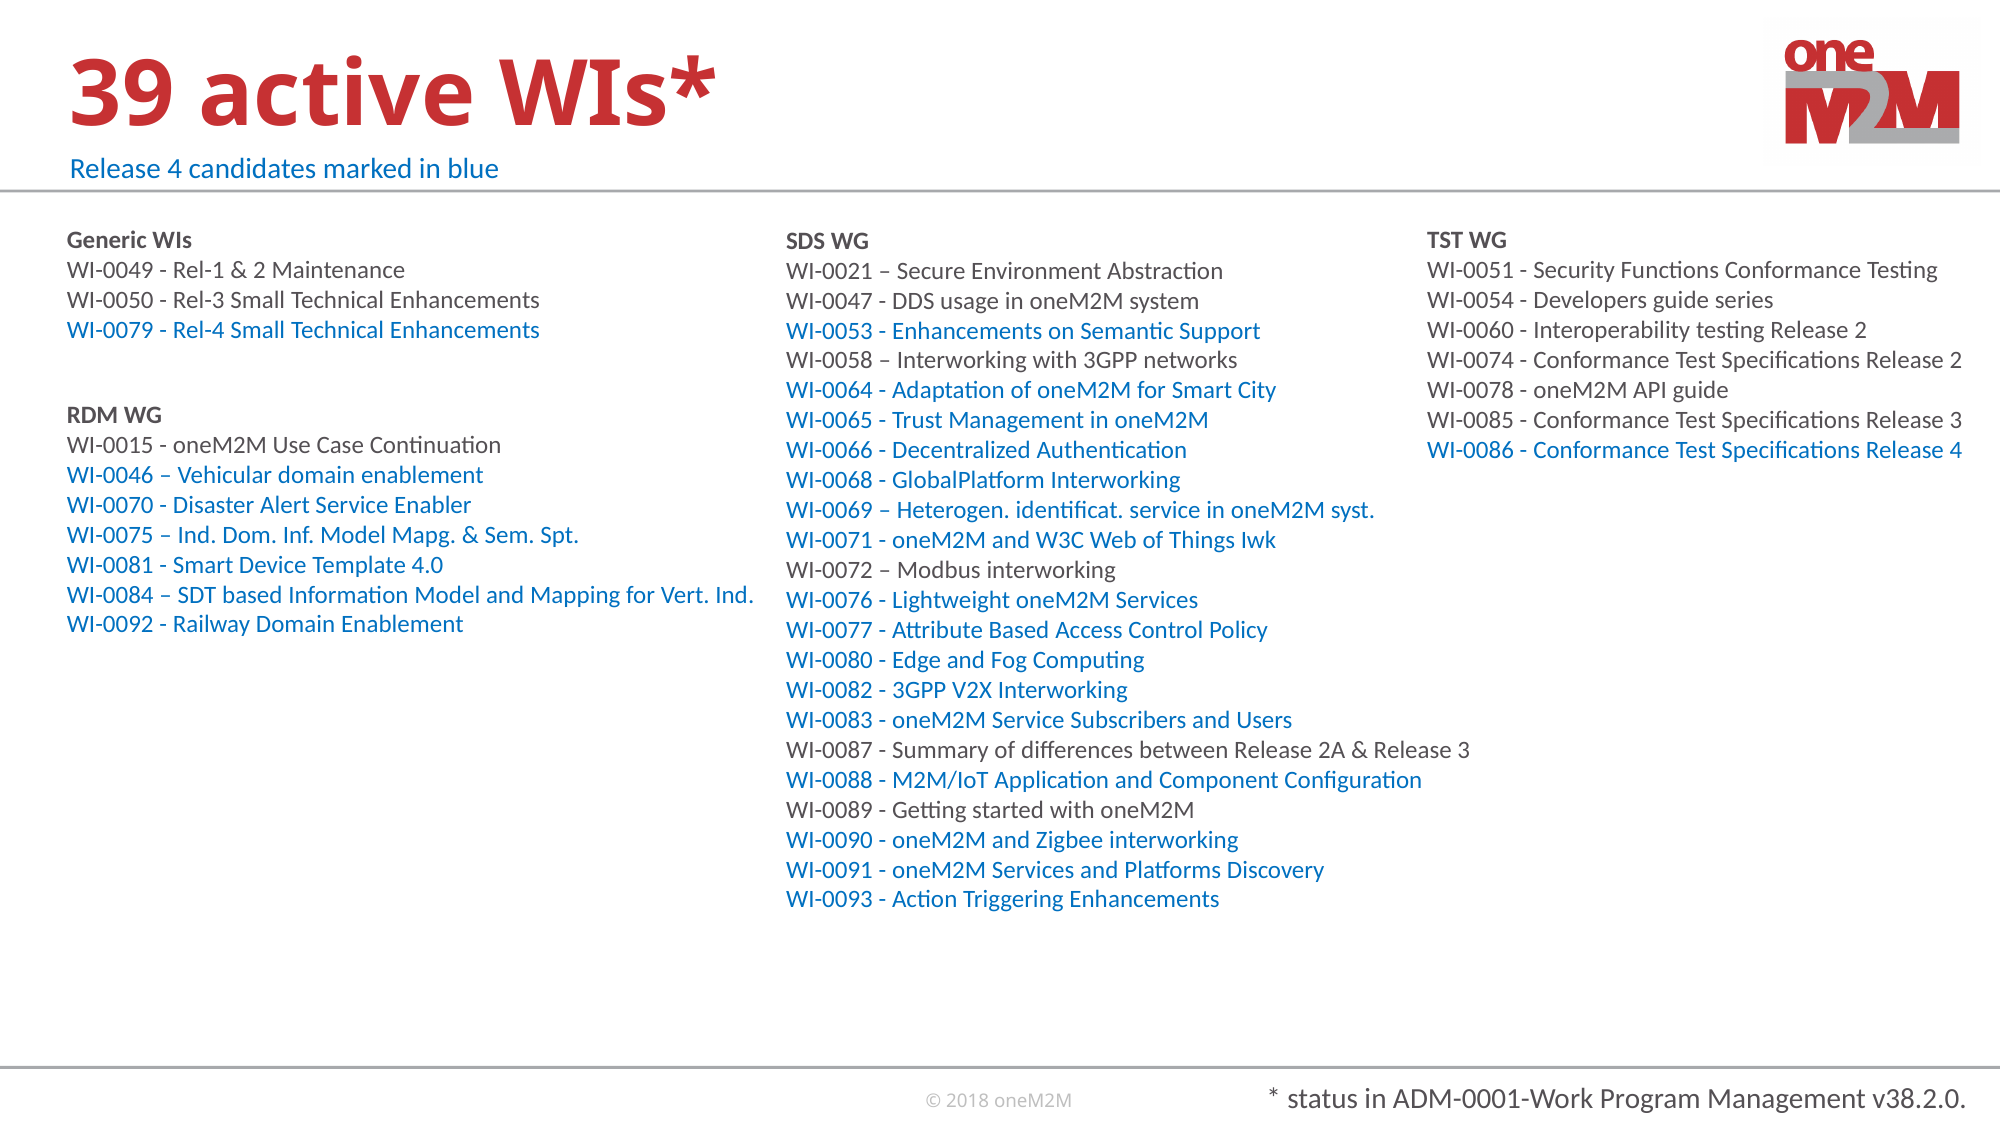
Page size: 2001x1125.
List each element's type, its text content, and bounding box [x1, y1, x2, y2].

title 39 active WIs* [54, 0, 1343, 193]
text_box * status in ADM-0001-Work Program Management v38.2.0. [1251, 1072, 1996, 1123]
text_box TST WG WI-0051 - Security Functions Conformance Testing WI-0054 - Developers guide series WI-0060 - Interoperability testing Release 2 WI-0074 - Conformance Test Specifications Release 2 WI-0078 - oneM2M API guide WI-0085 - Conformance Test Specifications Release 3 WI-0086 - Conformance Test Specifications Release 4 [1607, 216, 2000, 471]
picture [1763, 17, 1981, 166]
text_box SDS WG WI-0021 – Secure Environment Abstraction WI-0047 - DDS usage in oneM2M system WI-0053 - Enhancements on Semantic Support WI-0058 – Interworking with 3GPP networks WI-0064 - Adaptation of oneM2M for Smart City WI-0065 - Trust Management in oneM2M WI-0066 - Decentralized Authentication WI-0068 - GlobalPlatform Interworking WI-0069 – Heterogen. identificat. service in oneM2M syst. WI-0071 - oneM2M and W3C Web of Things Iwk WI-0072 – Modbus interworking WI-0076 - Lightweight oneM2M Services WI-0077 - Attribute Based Access Control Policy WI-0080 - Edge and Fog Computing WI-0082 - 3GPP V2X Interworking WI-0083 - oneM2M Service Subscribers and Users WI-0087 - Summary of differences between Release 2A & Release 3 WI-0088 - M2M/IoT Application and Component Configuration WI-0089 - Getting started with oneM2M WI-0090 - oneM2M and Zigbee interworking WI-0091 - oneM2M Services and Platforms Discovery WI-0093 - Action Triggering Enhancements [771, 216, 1607, 951]
text_box Release 4 candidates marked in blue [55, 141, 515, 192]
text_box Generic WIs WI-0049 - Rel-1 & 2 Maintenance WI-0050 - Rel-3 Small Technical Enhancements WI-0079 - Rel-4 Small Technical Enhancements RDM WG WI-0015 - oneM2M Use Case Continuation WI-0046 – Vehicular domain enablement WI-0070 - Disaster Alert Service Enabler WI-0075 – Ind. Dom. Inf. Model Mapg. & Sem. Spt. WI-0081 - Smart Device Template 4.0 WI-0084 – SDT based Information Model and Mapping for Vert. Ind. WI-0092 - Railway Domain Enablement [52, 216, 771, 646]
